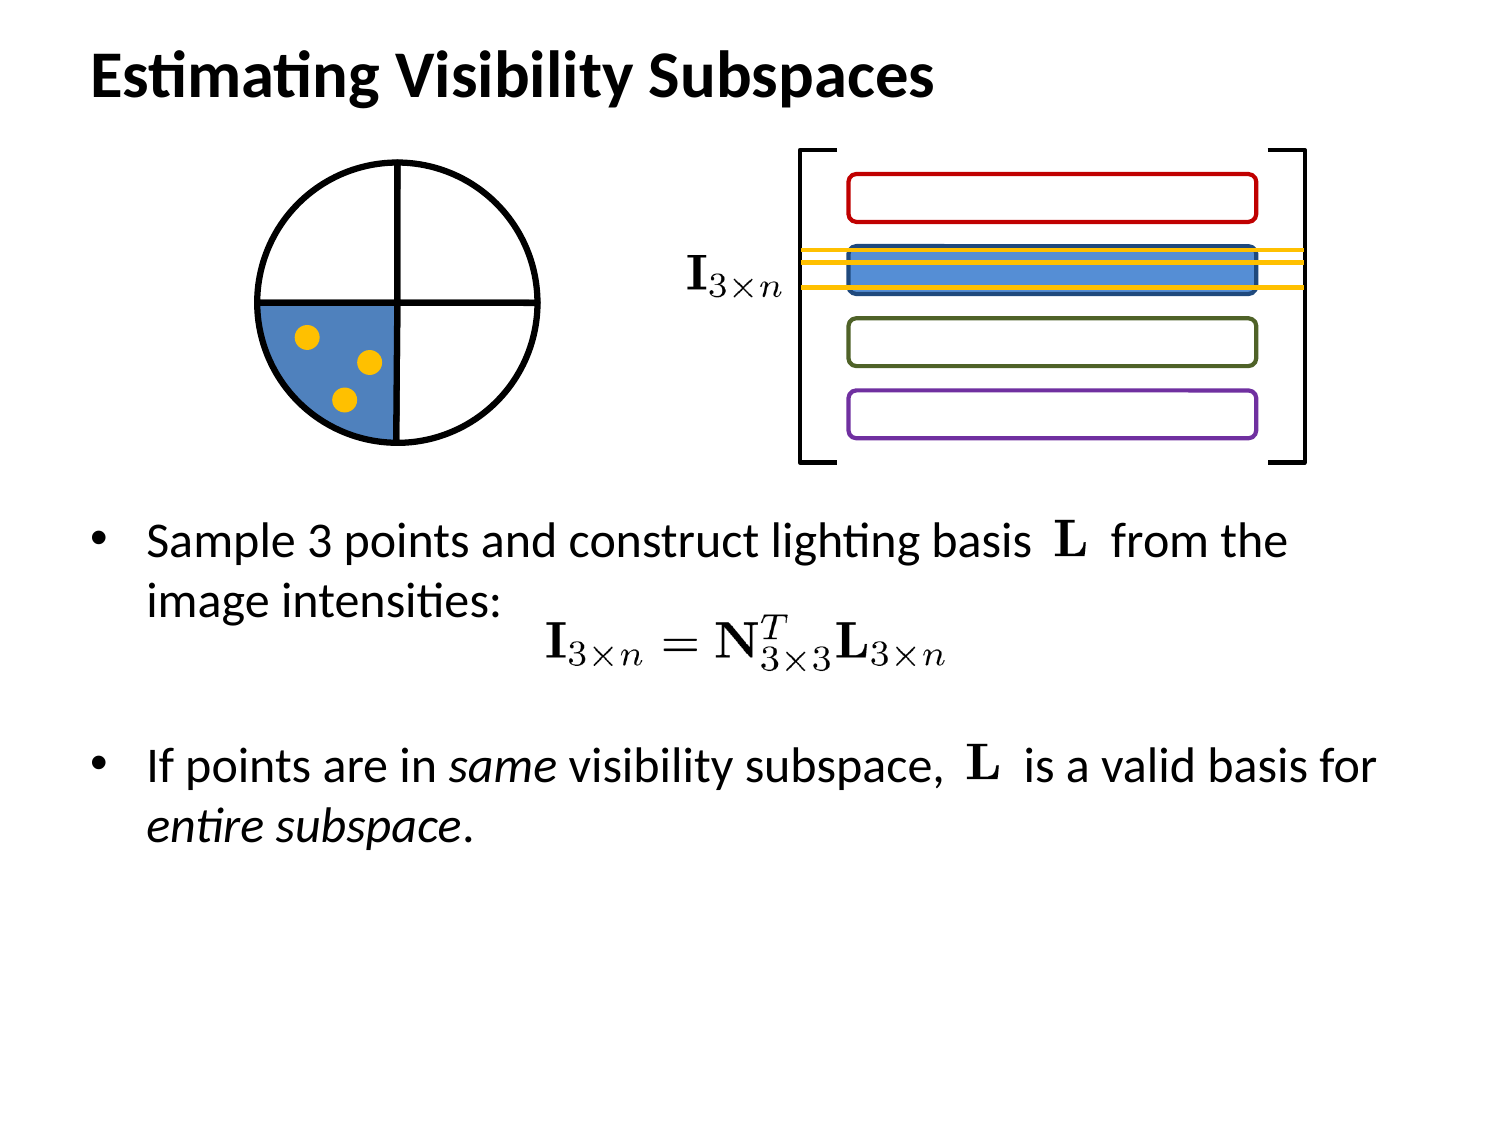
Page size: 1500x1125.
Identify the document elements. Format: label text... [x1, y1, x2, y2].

list Sample 3 points and construct lighting basis from the image intensities: [75, 500, 1425, 663]
picture [687, 250, 782, 301]
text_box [799, 267, 1305, 290]
text_box [398, 300, 540, 445]
title Estimating Visibility Subspaces [75, 12, 1425, 130]
text_box [355, 347, 385, 378]
text_box [330, 385, 360, 415]
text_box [799, 255, 803, 265]
picture [966, 739, 1003, 781]
text_box If points are in same visibility subspace, is a valid basis for entire subspace. [74, 724, 1425, 888]
picture [545, 612, 948, 674]
picture [1054, 515, 1091, 557]
text_box [255, 304, 400, 445]
text_box [399, 160, 540, 301]
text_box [799, 149, 1305, 253]
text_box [799, 292, 1305, 463]
text_box [292, 322, 322, 353]
text_box [255, 160, 400, 305]
